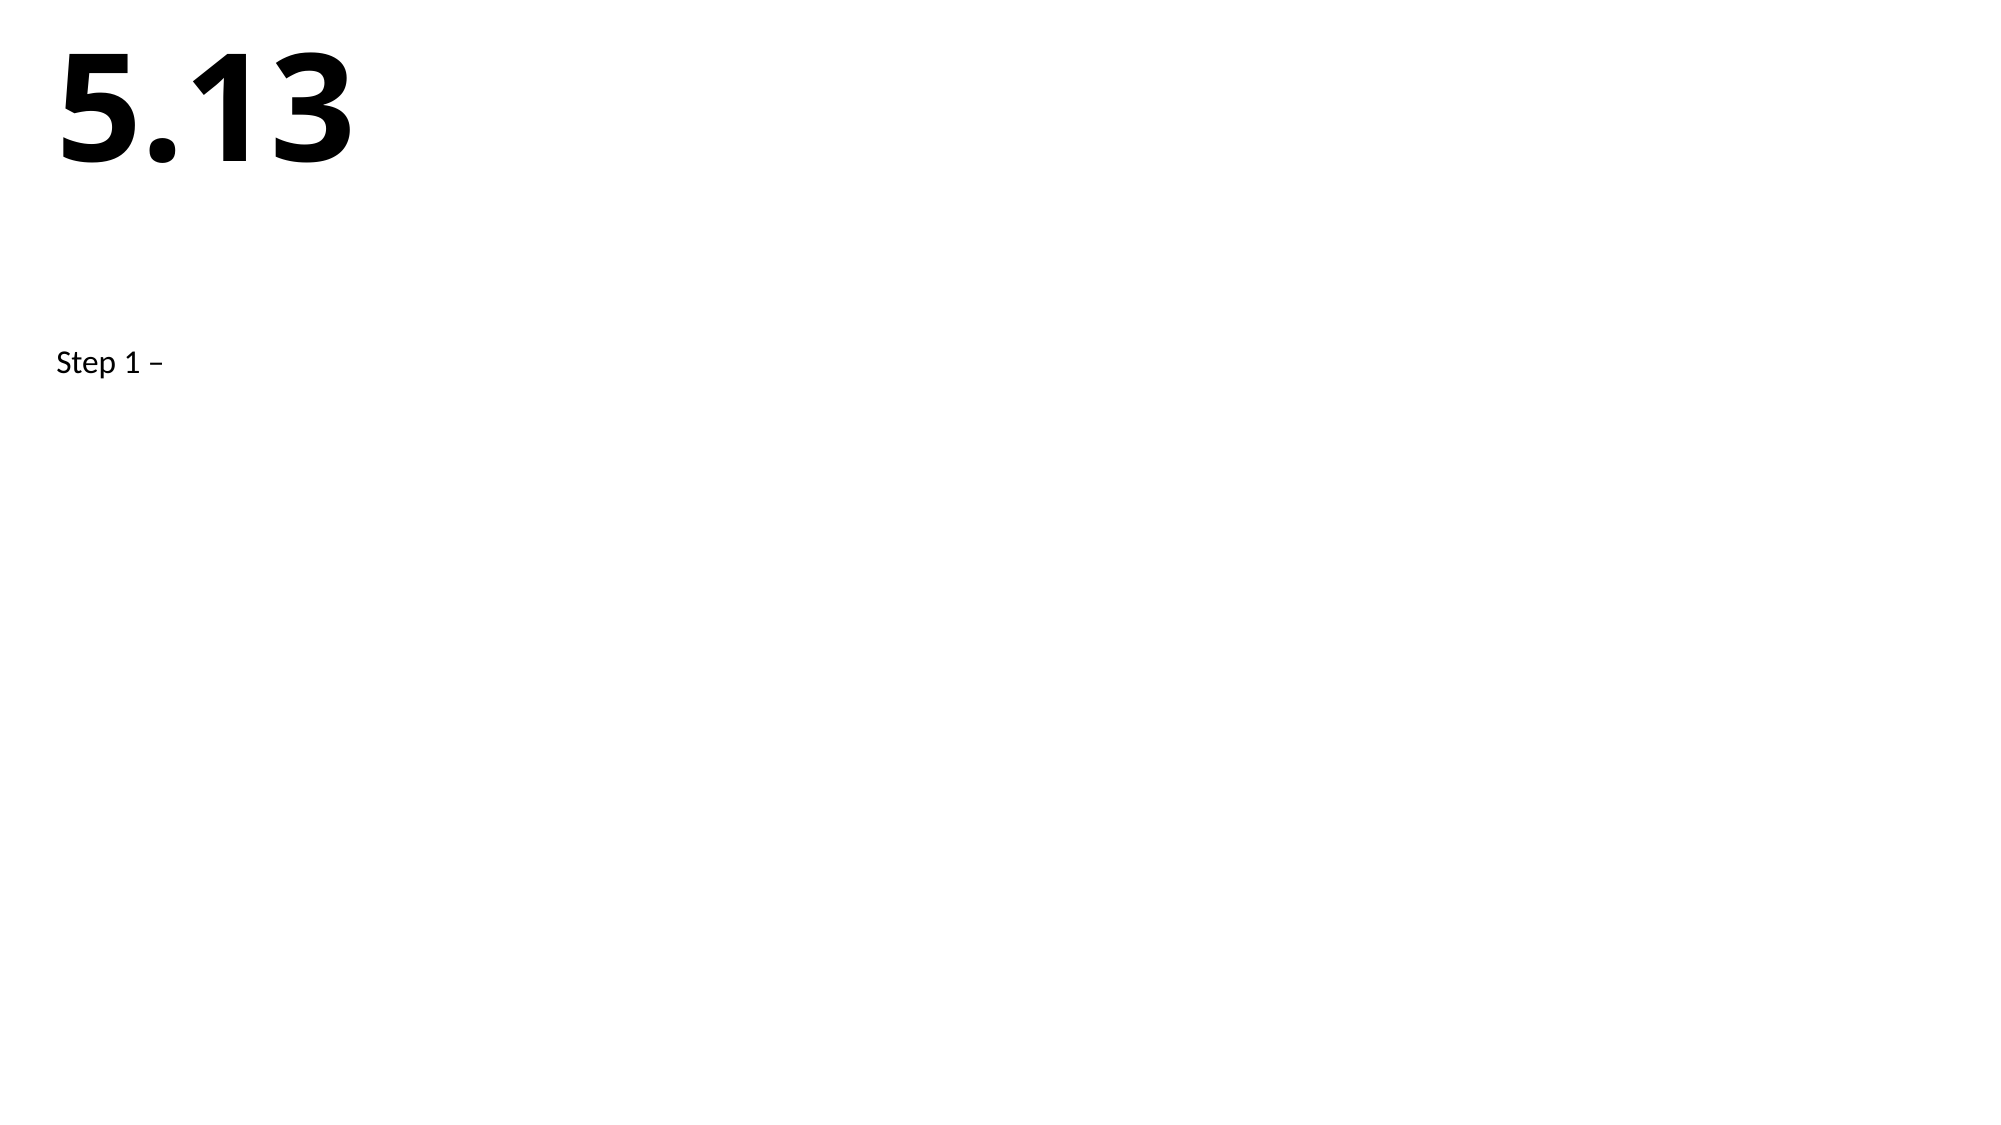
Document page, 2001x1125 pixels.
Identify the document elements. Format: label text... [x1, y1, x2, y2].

title 5.13 [41, 21, 1931, 202]
list Step 1 – [41, 337, 813, 963]
